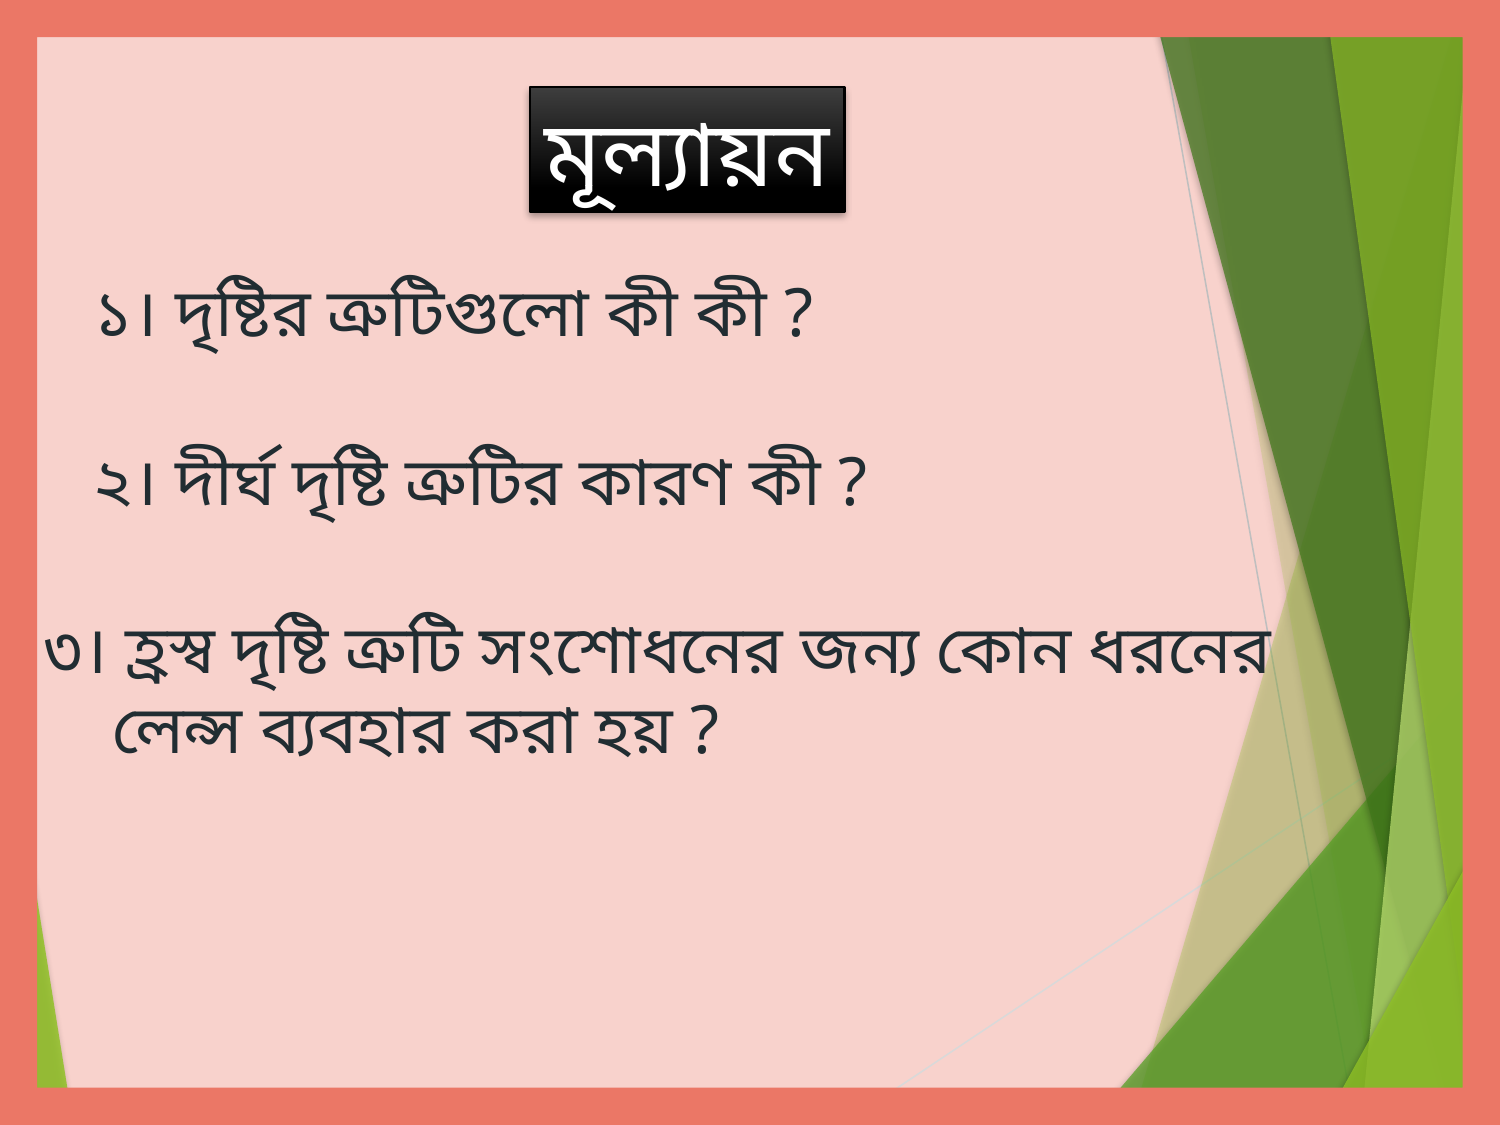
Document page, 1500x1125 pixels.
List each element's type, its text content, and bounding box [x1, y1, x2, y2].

text_box ১। দৃষ্টির ত্রুটিগুলো কী কী ? [78, 262, 829, 358]
text_box ২। দীর্ঘ দৃষ্টি ত্রুটির কারণ কী ? [78, 431, 883, 526]
text_box [0, 0, 1500, 1125]
text_box ৩। হ্রস্ব দৃষ্টি ত্রুটি সংশোধনের জন্য কোন ধরনের লেন্স ব্যবহার করা হয় ? [28, 599, 1287, 775]
text_box মূল্যায়ন [529, 86, 846, 213]
